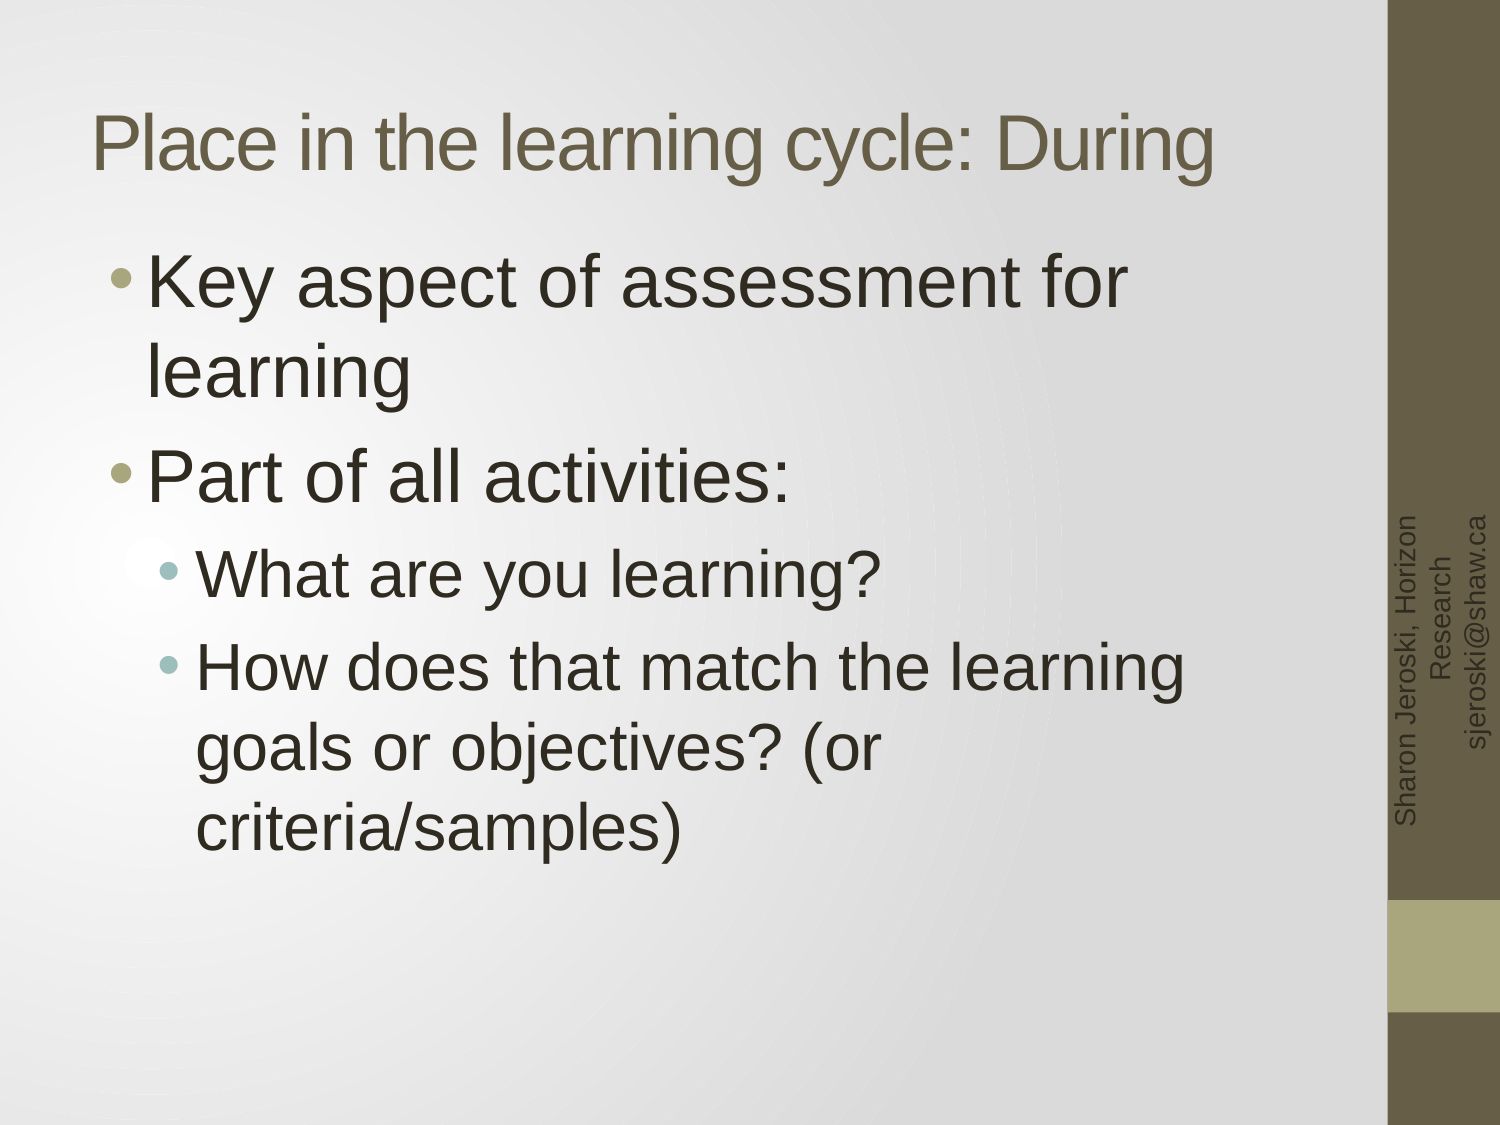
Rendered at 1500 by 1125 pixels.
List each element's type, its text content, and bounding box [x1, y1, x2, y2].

title Place in the learning cycle: During [75, 45, 1325, 224]
list Key aspect of assessment for learning Part of all activities: What are you learning? How does that match the learning goals or objectives? (or criteria/samples) [75, 224, 1375, 1000]
footer Sharon Jeroski, Horizon Research sjeroski@shaw.ca [1408, 500, 1469, 889]
